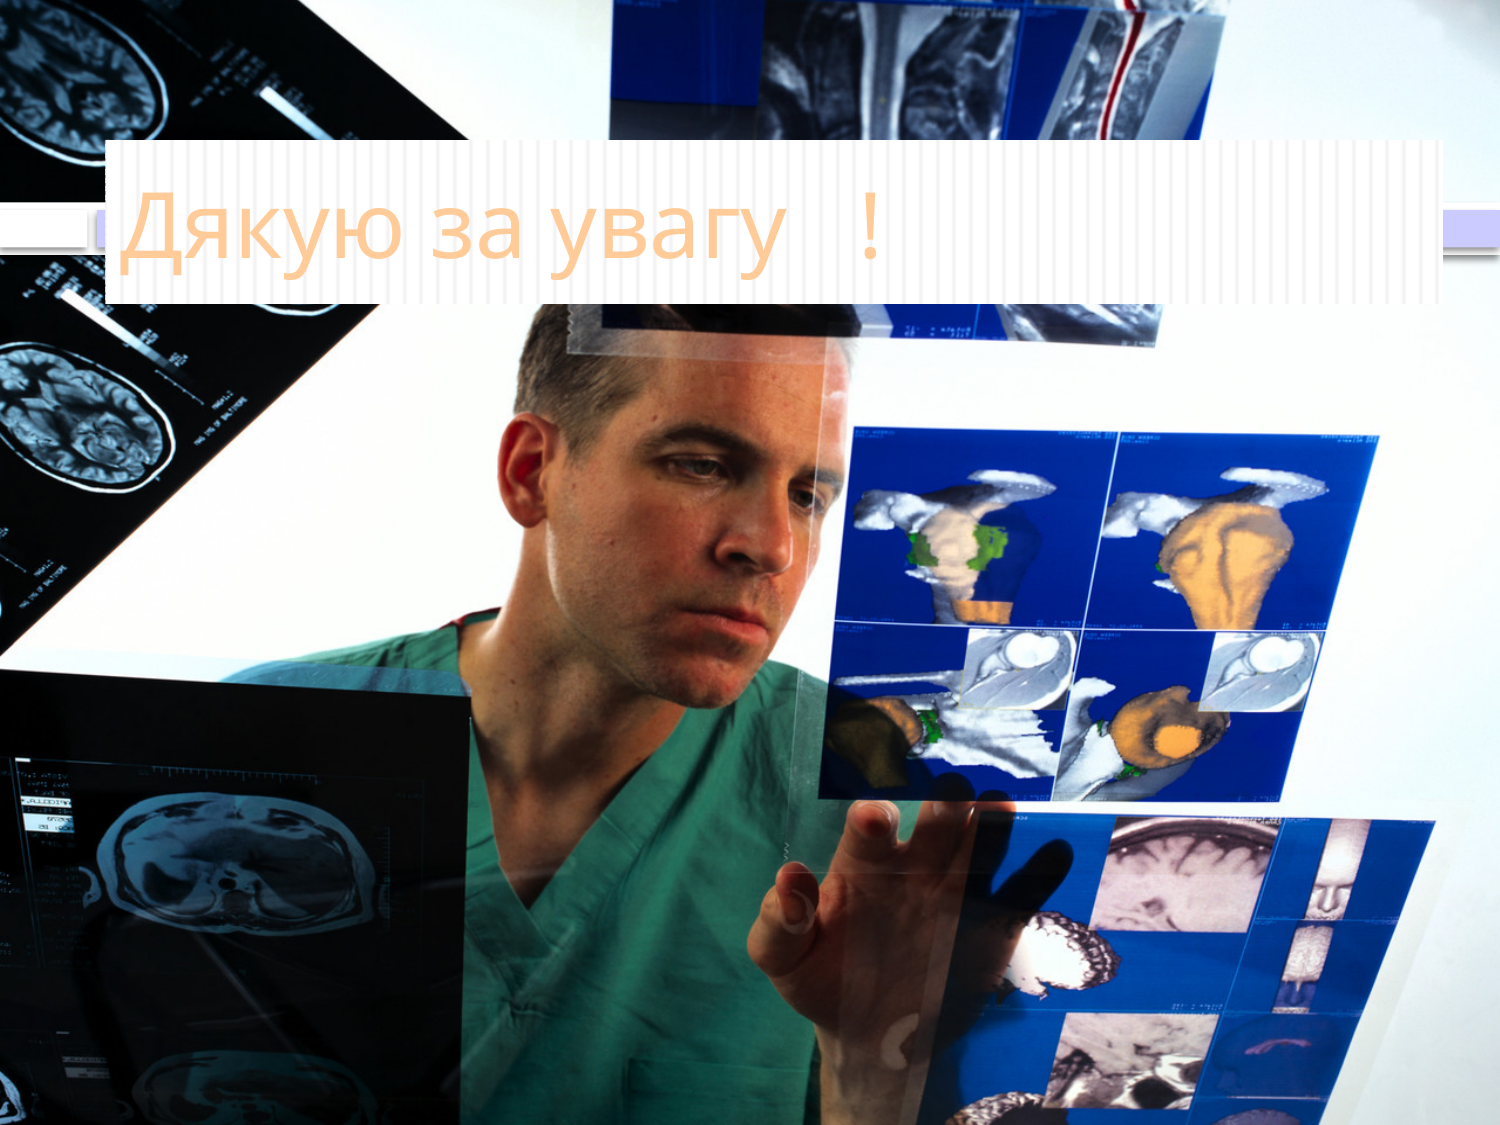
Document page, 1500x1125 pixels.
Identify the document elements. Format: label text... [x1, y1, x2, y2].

picture [0, 255, 1500, 1125]
picture [0, 0, 1500, 202]
title Дякую за увагу ! [105, 140, 1443, 304]
